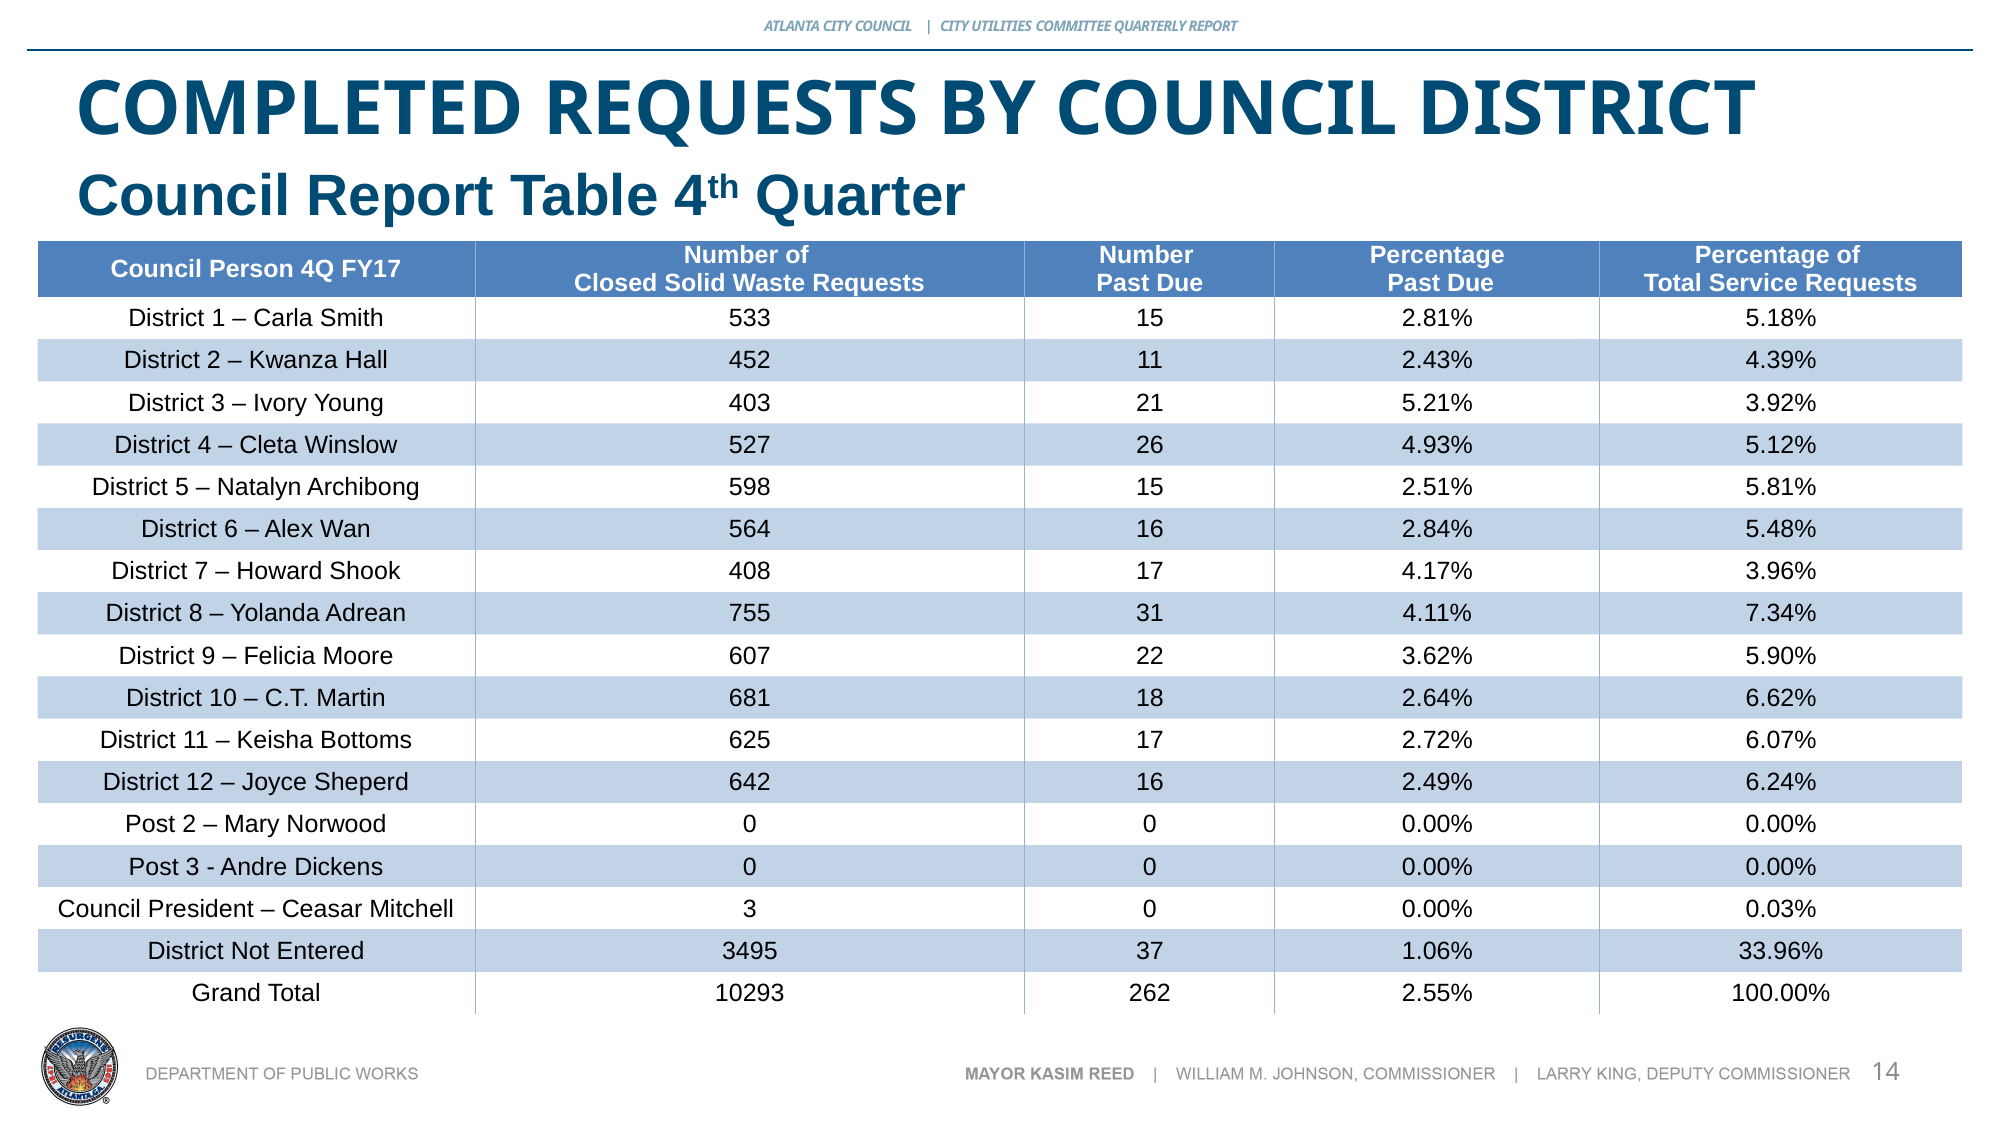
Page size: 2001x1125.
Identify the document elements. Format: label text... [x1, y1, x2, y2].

table_cell 0.00% [1600, 803, 1962, 845]
table_cell 4.11% [1275, 592, 1599, 634]
table_cell District 3 – Ivory Young [38, 381, 475, 423]
table_cell Post 3 - Andre Dickens [38, 845, 475, 887]
picture [0, 0, 2000, 59]
table_cell 3 [476, 887, 1024, 929]
table_cell 0 [476, 845, 1024, 887]
table_cell 2.49% [1275, 761, 1599, 803]
slide_number 14 [1440, 1057, 1900, 1088]
table_cell 262 [1025, 972, 1274, 1014]
table_cell 5.21% [1275, 381, 1599, 423]
table_cell 3.62% [1275, 634, 1599, 676]
table_cell 11 [1025, 339, 1274, 381]
table_header Percentage Past Due [1275, 241, 1599, 297]
table_cell 403 [476, 381, 1024, 423]
table_cell 2.84% [1275, 508, 1599, 550]
table_cell 5.90% [1600, 634, 1962, 676]
table_cell 18 [1025, 676, 1274, 719]
table_cell District 4 – Cleta Winslow [38, 423, 475, 466]
table_cell 26 [1025, 423, 1274, 466]
table_cell 0 [1025, 845, 1274, 887]
table_cell 16 [1025, 761, 1274, 803]
table_cell 5.81% [1600, 466, 1962, 508]
table_cell 564 [476, 508, 1024, 550]
table_cell 4.93% [1275, 423, 1599, 466]
table_cell 3.96% [1600, 550, 1962, 592]
table_cell 408 [476, 550, 1024, 592]
table_cell 6.62% [1600, 676, 1962, 719]
table_cell 0 [476, 803, 1024, 845]
table_cell 3.92% [1600, 381, 1962, 423]
table_cell 100.00% [1600, 972, 1962, 1014]
table_cell Grand Total [38, 972, 475, 1014]
table_cell 21 [1025, 381, 1274, 423]
table_cell 527 [476, 423, 1024, 466]
title Completed requests BY COUNCIL DISTRICT [0, 59, 2000, 150]
table_cell 7.34% [1600, 592, 1962, 634]
table_cell 533 [476, 297, 1024, 339]
table_cell 642 [476, 761, 1024, 803]
table_header Percentage of Total Service Requests [1600, 241, 1962, 297]
table_cell 5.48% [1600, 508, 1962, 550]
table_cell 5.18% [1600, 297, 1962, 339]
table_cell 2.55% [1275, 972, 1599, 1014]
table_cell 6.07% [1600, 719, 1962, 761]
table_cell 33.96% [1600, 929, 1962, 972]
table_cell 3495 [476, 929, 1024, 972]
table_cell District 10 – C.T. Martin [38, 676, 475, 719]
table_cell 755 [476, 592, 1024, 634]
table_cell District 7 – Howard Shook [38, 550, 475, 592]
table_cell 17 [1025, 550, 1274, 592]
table_cell 0.00% [1275, 887, 1599, 929]
table_cell 1.06% [1275, 929, 1599, 972]
table_cell 2.81% [1275, 297, 1599, 339]
table_cell 607 [476, 634, 1024, 676]
table_cell District 2 – Kwanza Hall [38, 339, 475, 381]
table_cell District 8 – Yolanda Adrean [38, 592, 475, 634]
table_cell 37 [1025, 929, 1274, 972]
table_header Council Person 4Q FY17 [38, 241, 475, 297]
table_cell District Not Entered [38, 929, 475, 972]
table_cell 4.17% [1275, 550, 1599, 592]
table_cell 2.64% [1275, 676, 1599, 719]
table_cell 22 [1025, 634, 1274, 676]
table_cell 681 [476, 676, 1024, 719]
table_cell 625 [476, 719, 1024, 761]
table_cell 31 [1025, 592, 1274, 634]
table_cell District 12 – Joyce Sheperd [38, 761, 475, 803]
table_cell 0 [1025, 887, 1274, 929]
table_cell 15 [1025, 466, 1274, 508]
table_cell 10293 [476, 972, 1024, 1014]
table_cell 452 [476, 339, 1024, 381]
table_cell Council President – Ceasar Mitchell [38, 887, 475, 929]
table_cell District 5 – Natalyn Archibong [38, 466, 475, 508]
table_cell 16 [1025, 508, 1274, 550]
picture [0, 150, 2000, 1125]
table_header Number of Closed Solid Waste Requests [476, 241, 1024, 297]
table_cell 15 [1025, 297, 1274, 339]
table_cell 0.03% [1600, 887, 1962, 929]
table_cell 4.39% [1600, 339, 1962, 381]
list Council Report Table 4th Quarter [62, 150, 1575, 227]
table_cell 598 [476, 466, 1024, 508]
table_cell 0.00% [1275, 803, 1599, 845]
table_cell District 6 – Alex Wan [38, 508, 475, 550]
table_cell Post 2 – Mary Norwood [38, 803, 475, 845]
table_cell 6.24% [1600, 761, 1962, 803]
table_cell 17 [1025, 719, 1274, 761]
table_cell District 11 – Keisha Bottoms [38, 719, 475, 761]
table_cell District 1 – Carla Smith [38, 297, 475, 339]
table_cell District 9 – Felicia Moore [38, 634, 475, 676]
table_cell 2.51% [1275, 466, 1599, 508]
table_cell 2.72% [1275, 719, 1599, 761]
table_cell 0.00% [1600, 845, 1962, 887]
table_cell 5.12% [1600, 423, 1962, 466]
table_header Number Past Due [1025, 241, 1274, 297]
table_cell 2.43% [1275, 339, 1599, 381]
table_cell 0 [1025, 803, 1274, 845]
table_cell 0.00% [1275, 845, 1599, 887]
